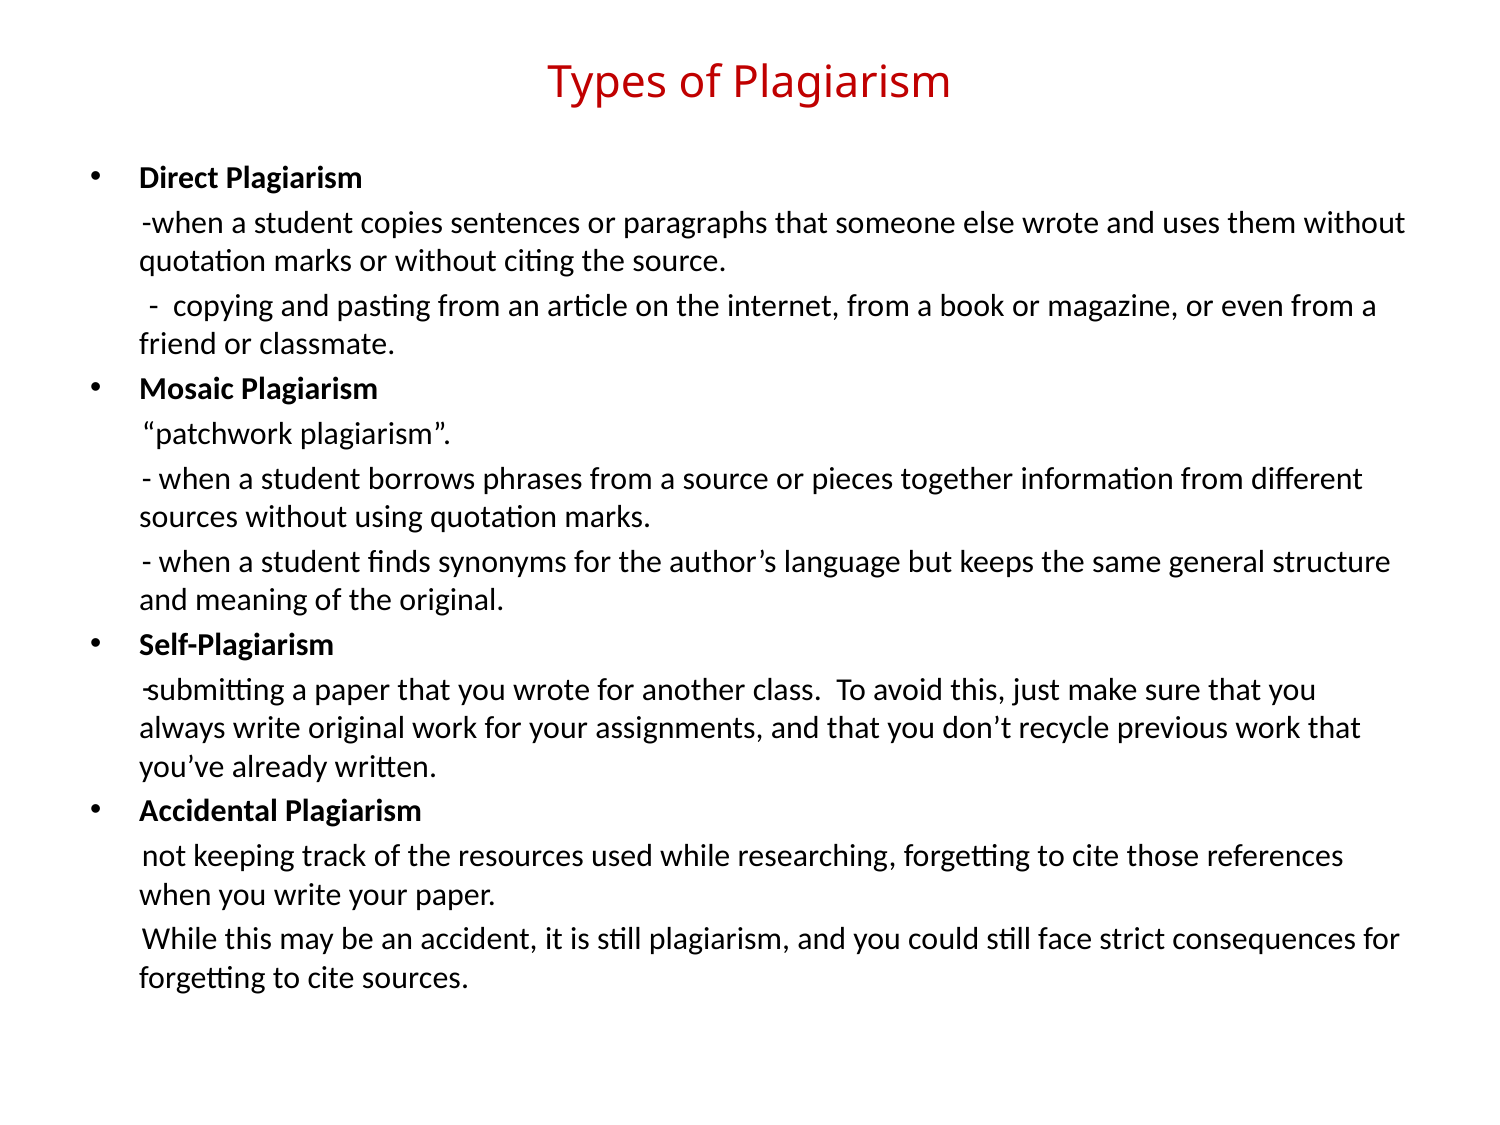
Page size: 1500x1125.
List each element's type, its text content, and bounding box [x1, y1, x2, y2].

title Types of Plagiarism [75, 45, 1425, 114]
list Direct Plagiarism -when a student copies sentences or paragraphs that someone else wrote and uses them without quotation marks or without citing the source. - copying and pasting from an article on the internet, from a book or magazine, or even from a friend or classmate. Mosaic Plagiarism “patchwork plagiarism”. - when a student borrows phrases from a source or pieces together information from different sources without using quotation marks. - when a student finds synonyms for the author’s language but keeps the same general structure and meaning of the original. Self-Plagiarism submitting a paper that you wrote for another class. To avoid this, just make sure that you always write original work for your assignments, and that you don’t recycle previous work that you’ve already written. Accidental Plagiarism not keeping track of the resources used while researching, forgetting to cite those references when you write your paper. While this may be an accident, it is still plagiarism, and you could still face strict consequences for forgetting to cite sources. [75, 149, 1425, 1005]
